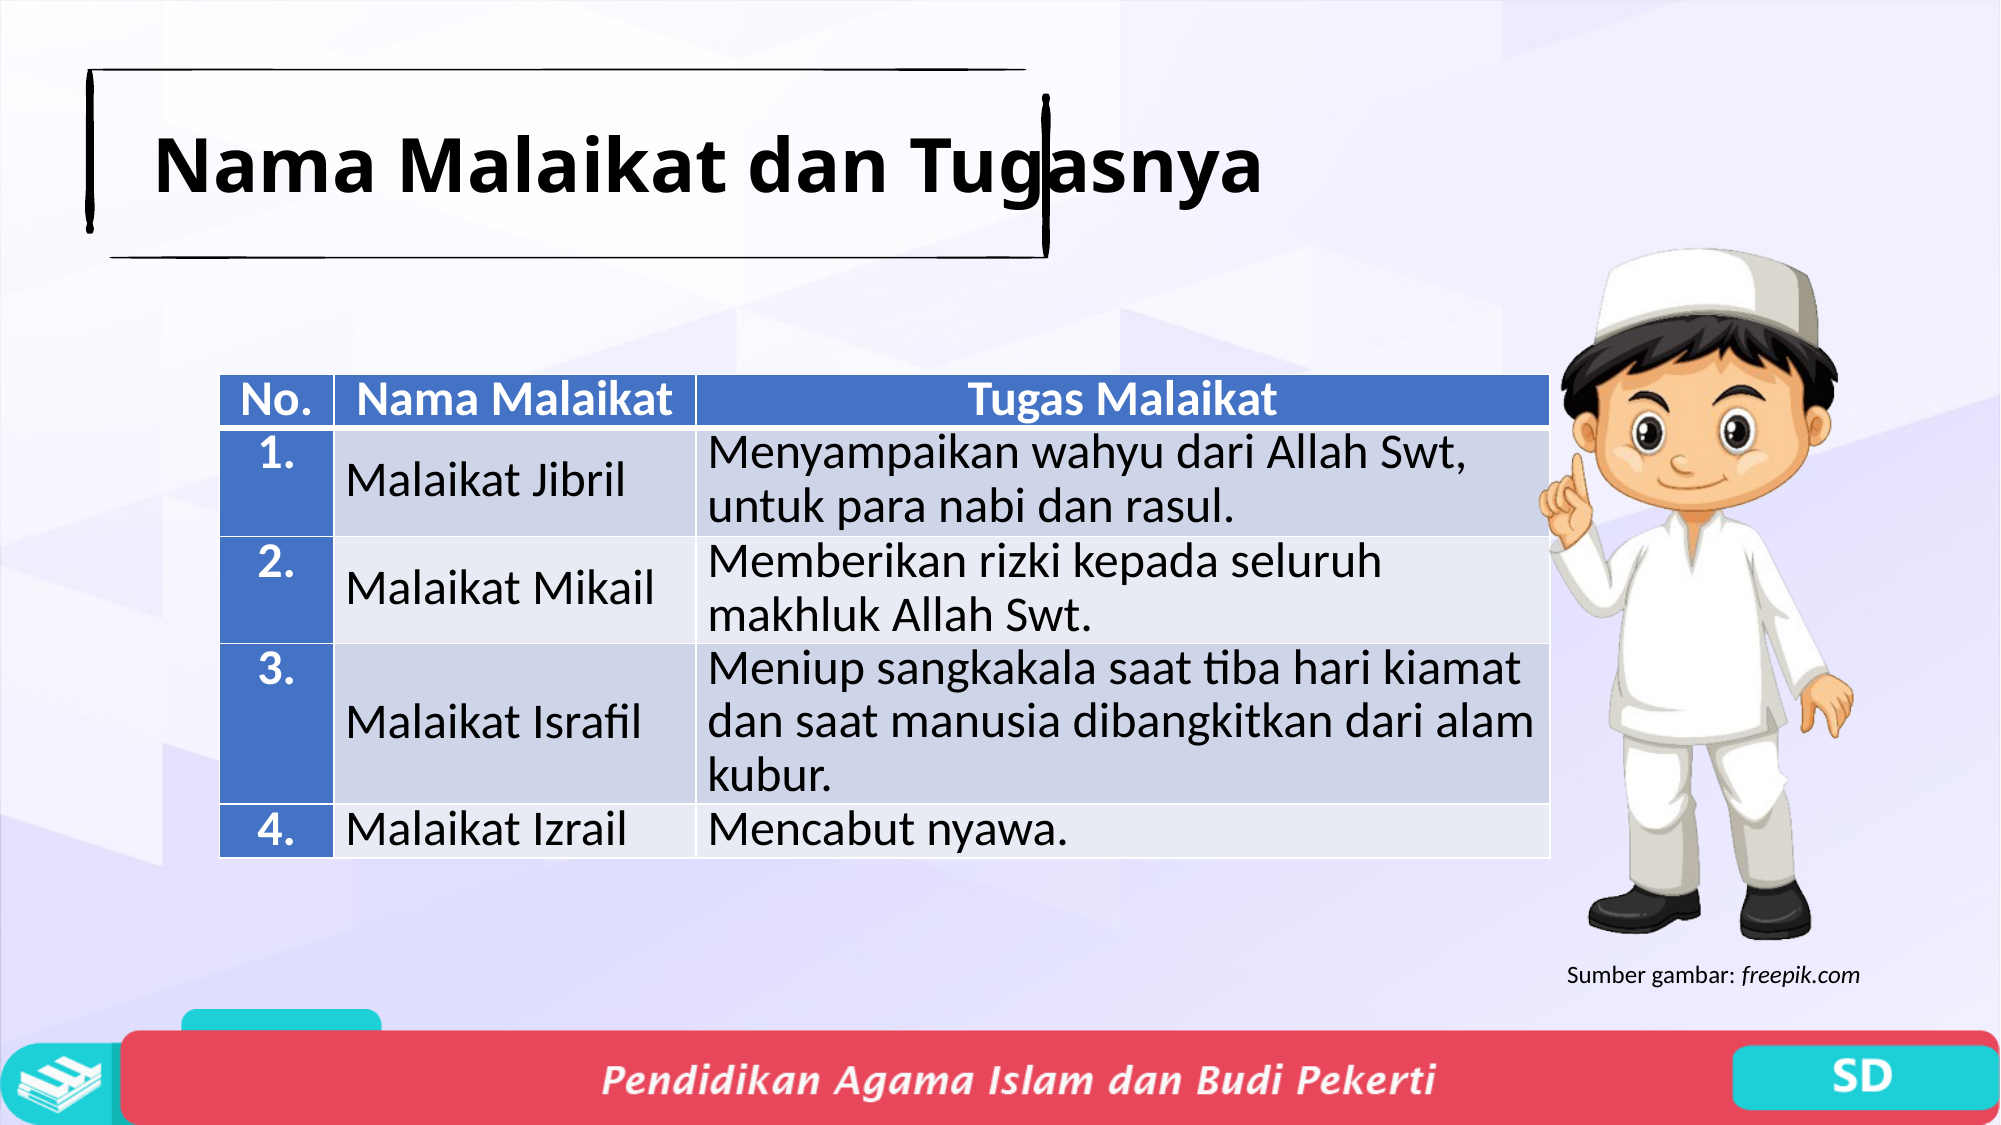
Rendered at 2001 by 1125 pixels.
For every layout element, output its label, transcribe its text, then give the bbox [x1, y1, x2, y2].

title Nama Malaikat dan Tugasnya [137, 59, 1863, 278]
table_cell 2. [220, 537, 333, 643]
table_header Tugas Malaikat [697, 375, 1538, 425]
table_cell Memberikan rizki kepada seluruh makhluk Allah Swt. [697, 537, 1538, 643]
table_cell Mencabut nyawa. [697, 805, 1538, 857]
table_cell Malaikat Jibril [335, 431, 695, 536]
text_box [85, 68, 1027, 234]
picture [0, 0, 2001, 1125]
table_cell 1. [220, 431, 333, 536]
table_cell 3. [220, 644, 333, 803]
text_box Sumber gambar: freepik.com [1552, 950, 1876, 996]
table_cell Menyampaikan wahyu dari Allah Swt, untuk para nabi dan rasul. [697, 431, 1538, 536]
table_cell Malaikat Mikail [335, 537, 695, 643]
table_header Nama Malaikat [335, 375, 695, 425]
table_cell Malaikat Israfil [335, 644, 695, 803]
table_cell Malaikat Izrail [335, 805, 695, 857]
table_cell 4. [220, 805, 333, 857]
table_header No. [220, 375, 333, 425]
table_cell Meniup sangkakala saat tiba hari kiamat dan saat manusia dibangkitkan dari alam kubur. [697, 644, 1538, 803]
text_box [109, 93, 1051, 259]
